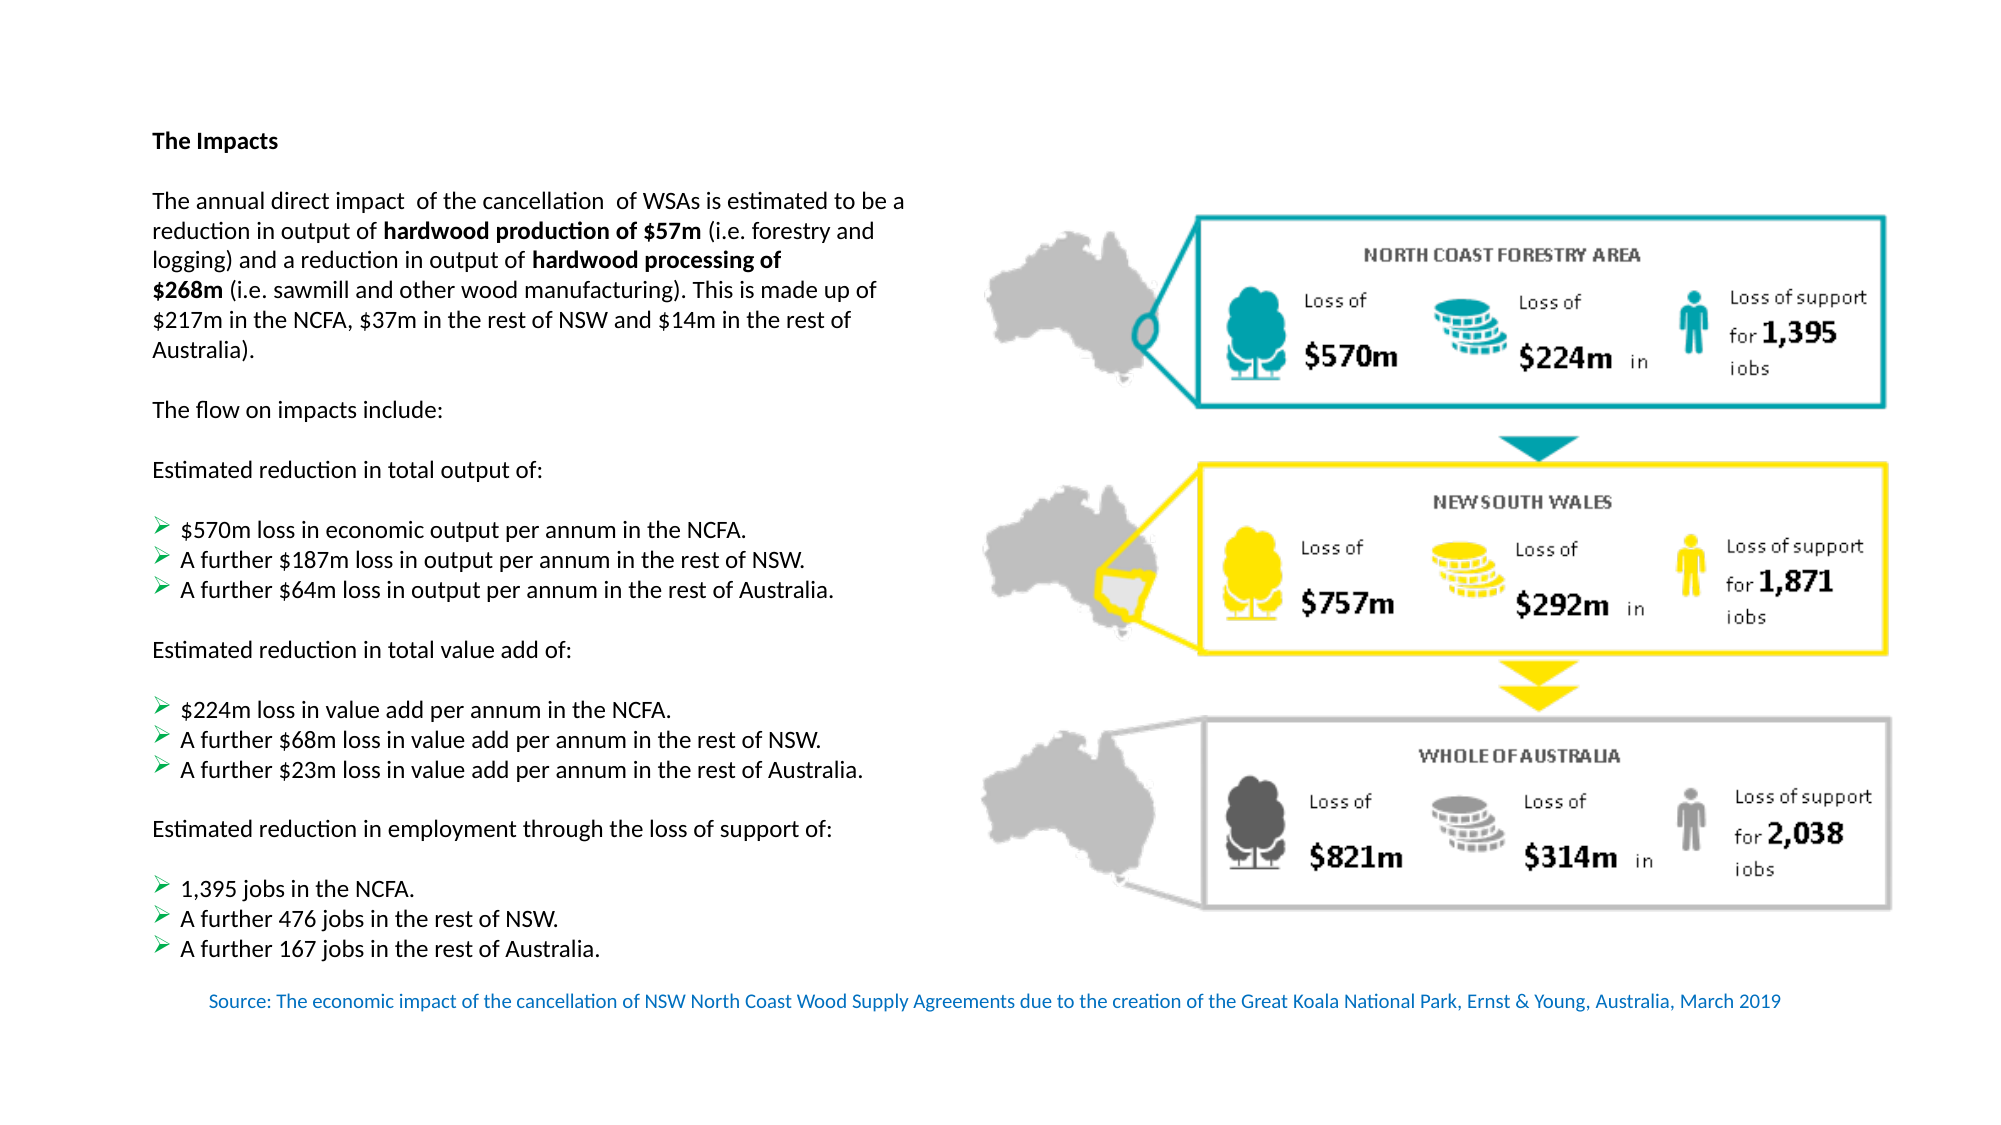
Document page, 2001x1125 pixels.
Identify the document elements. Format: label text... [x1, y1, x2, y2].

text_box Source: The economic impact of the cancellation of NSW North Coast Wood Supply Agreements due to the creation of the Great Koala National Park, Ernst & Young, Australia, March 2019 [193, 980, 1876, 1021]
text_box The Impacts The annual direct impact of the cancellation of WSAs is estimated to be a reduction in output of hardwood production of $57m (i.e. forestry and logging) and a reduction in output of hardwood processing of $268m (i.e. sawmill and other wood manufacturing). This is made up of $217m in the NCFA, $37m in the rest of NSW and $14m in the rest of Australia). The flow on impacts include: Estimated reduction in total output of: $570m loss in economic output per annum in the NCFA. A further $187m loss in output per annum in the rest of NSW. A further $64m loss in output per annum in the rest of Australia. Estimated reduction in total value add of: $224m loss in value add per annum in the NCFA. A further $68m loss in value add per annum in the rest of NSW. A further $23m loss in value add per annum in the rest of Australia. Estimated reduction in employment through the loss of support of: 1,395 jobs in the NCFA. A further 476 jobs in the rest of NSW. A further 167 jobs in the rest of Australia. [137, 116, 951, 970]
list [979, 213, 1894, 912]
